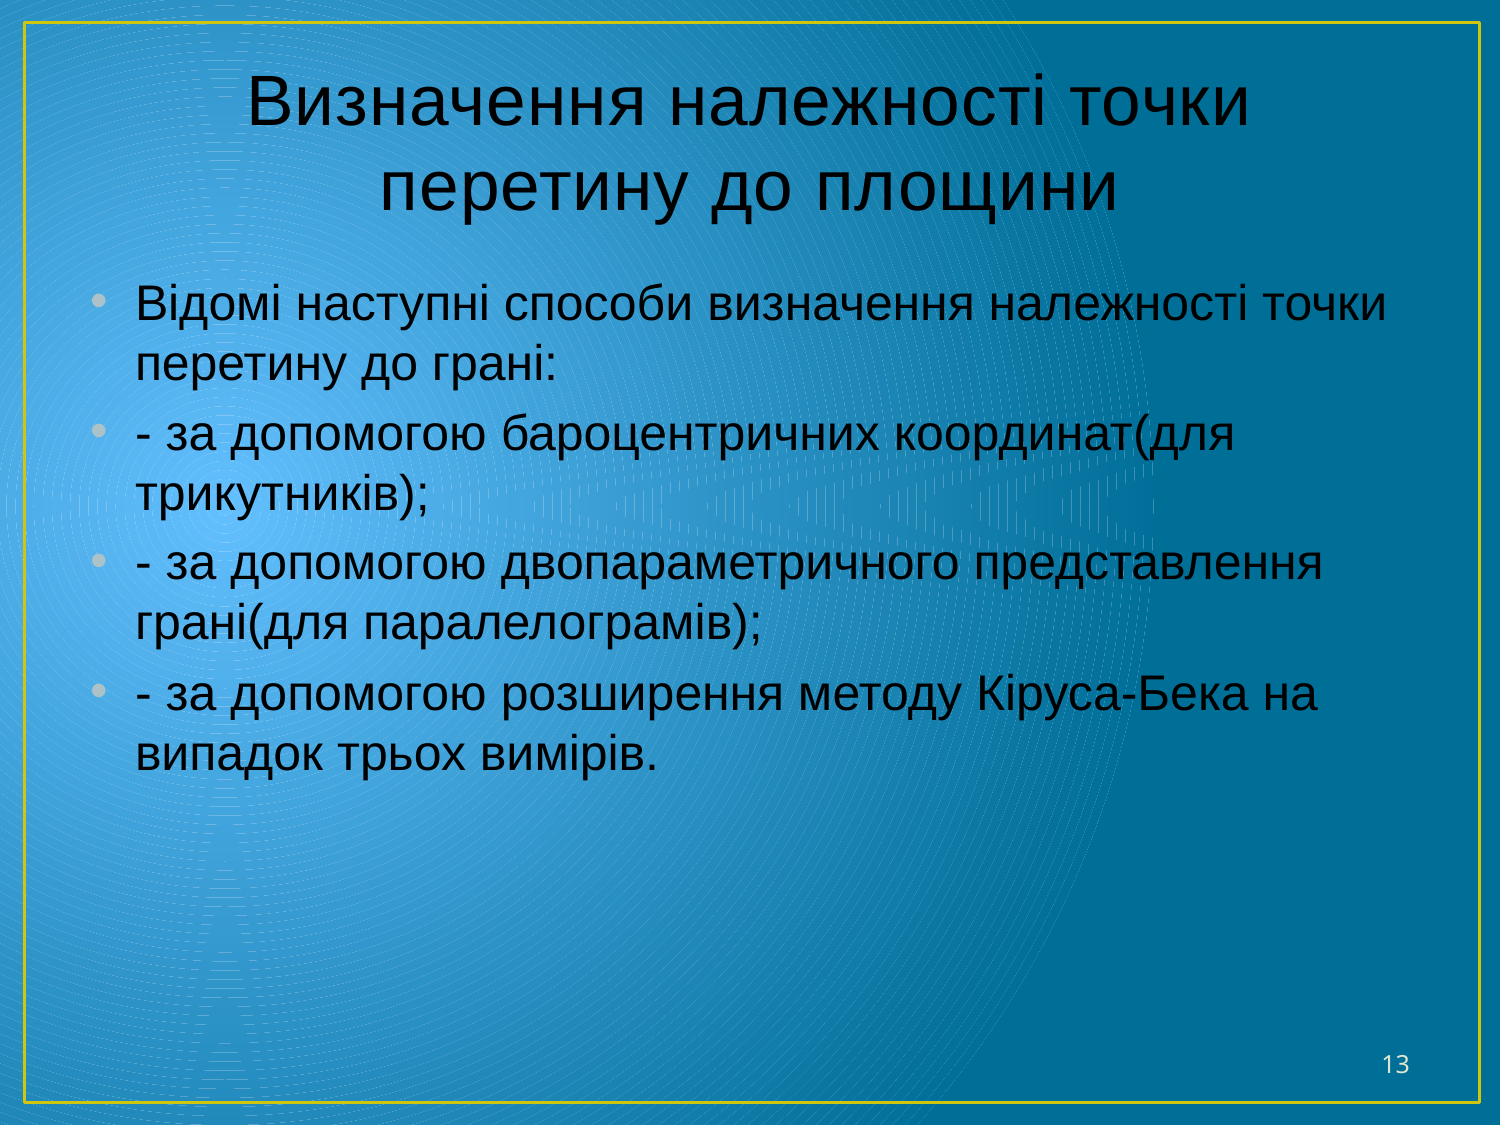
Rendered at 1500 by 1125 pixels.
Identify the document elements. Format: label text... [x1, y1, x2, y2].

title Визначення належності точки перетину до площини [75, 45, 1425, 233]
list Відомі наступні способи визначення належності точки перетину до грані: - за допомогою бароцентричних координат(для трикутників); - за допомогою двопараметричного представлення грані(для паралелограмів); - за допомогою розширення методу Кіруса-Бека на випадок трьох вимірів. [75, 262, 1425, 1005]
slide_number 13 [1074, 1035, 1425, 1096]
